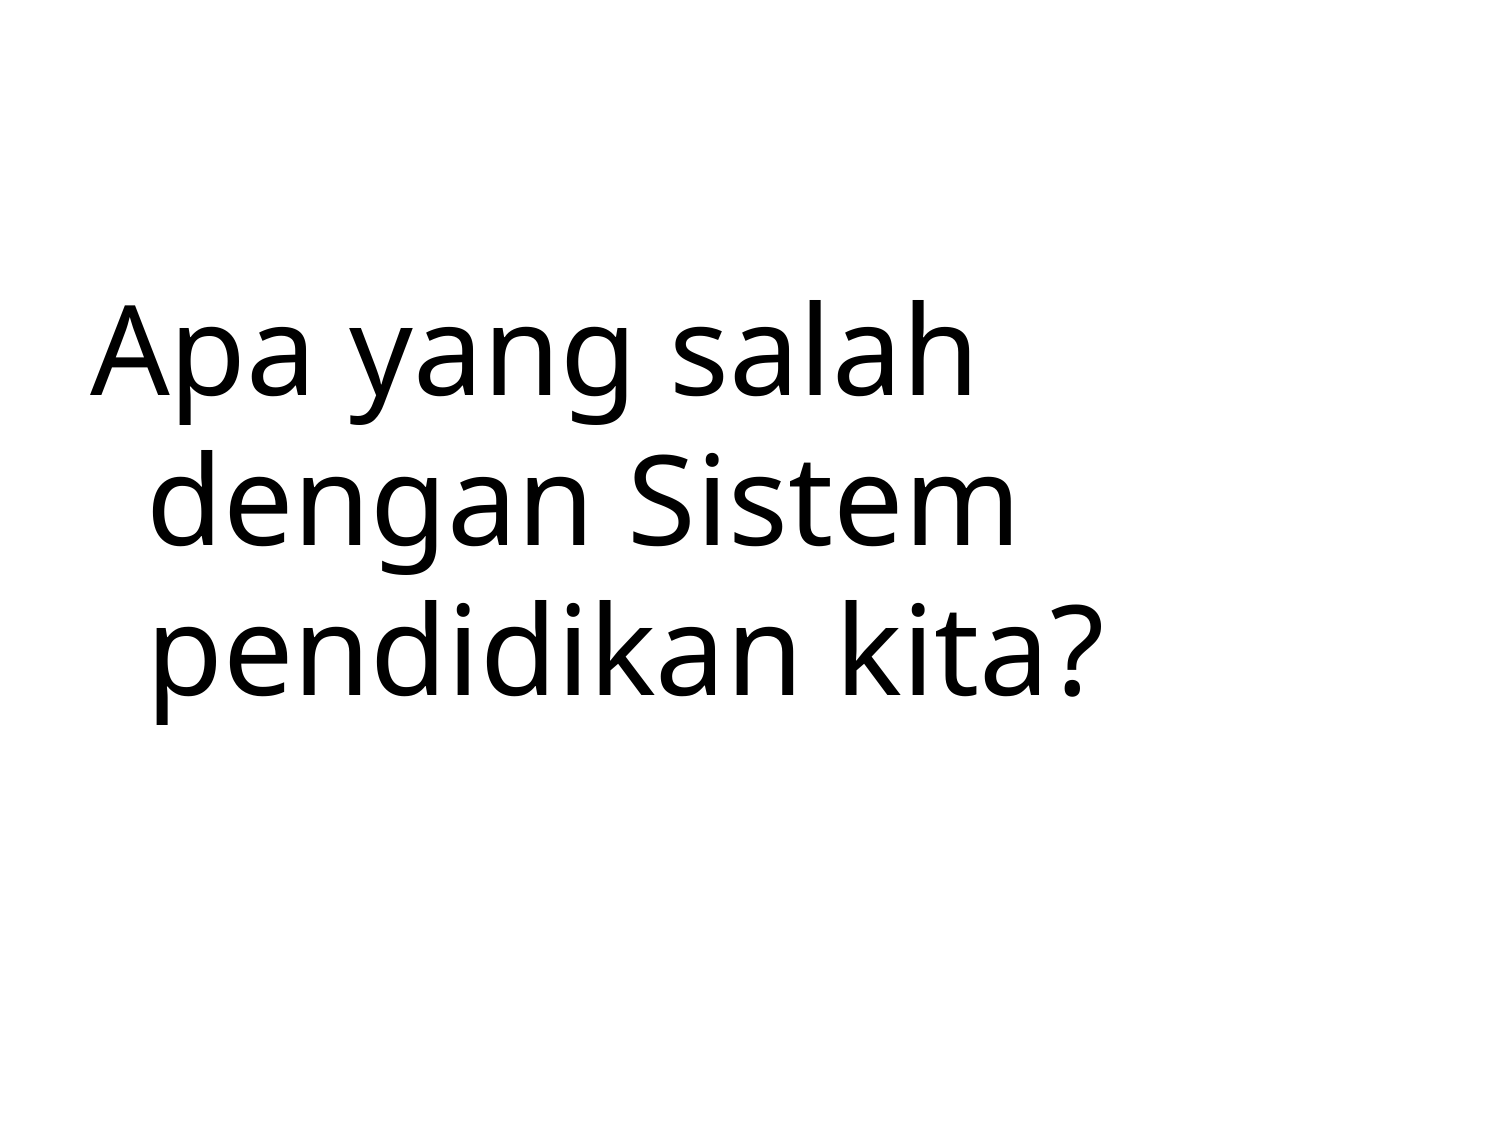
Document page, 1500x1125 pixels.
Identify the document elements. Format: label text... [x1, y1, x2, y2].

list Apa yang salah dengan Sistem pendidikan kita? [75, 262, 1425, 1005]
